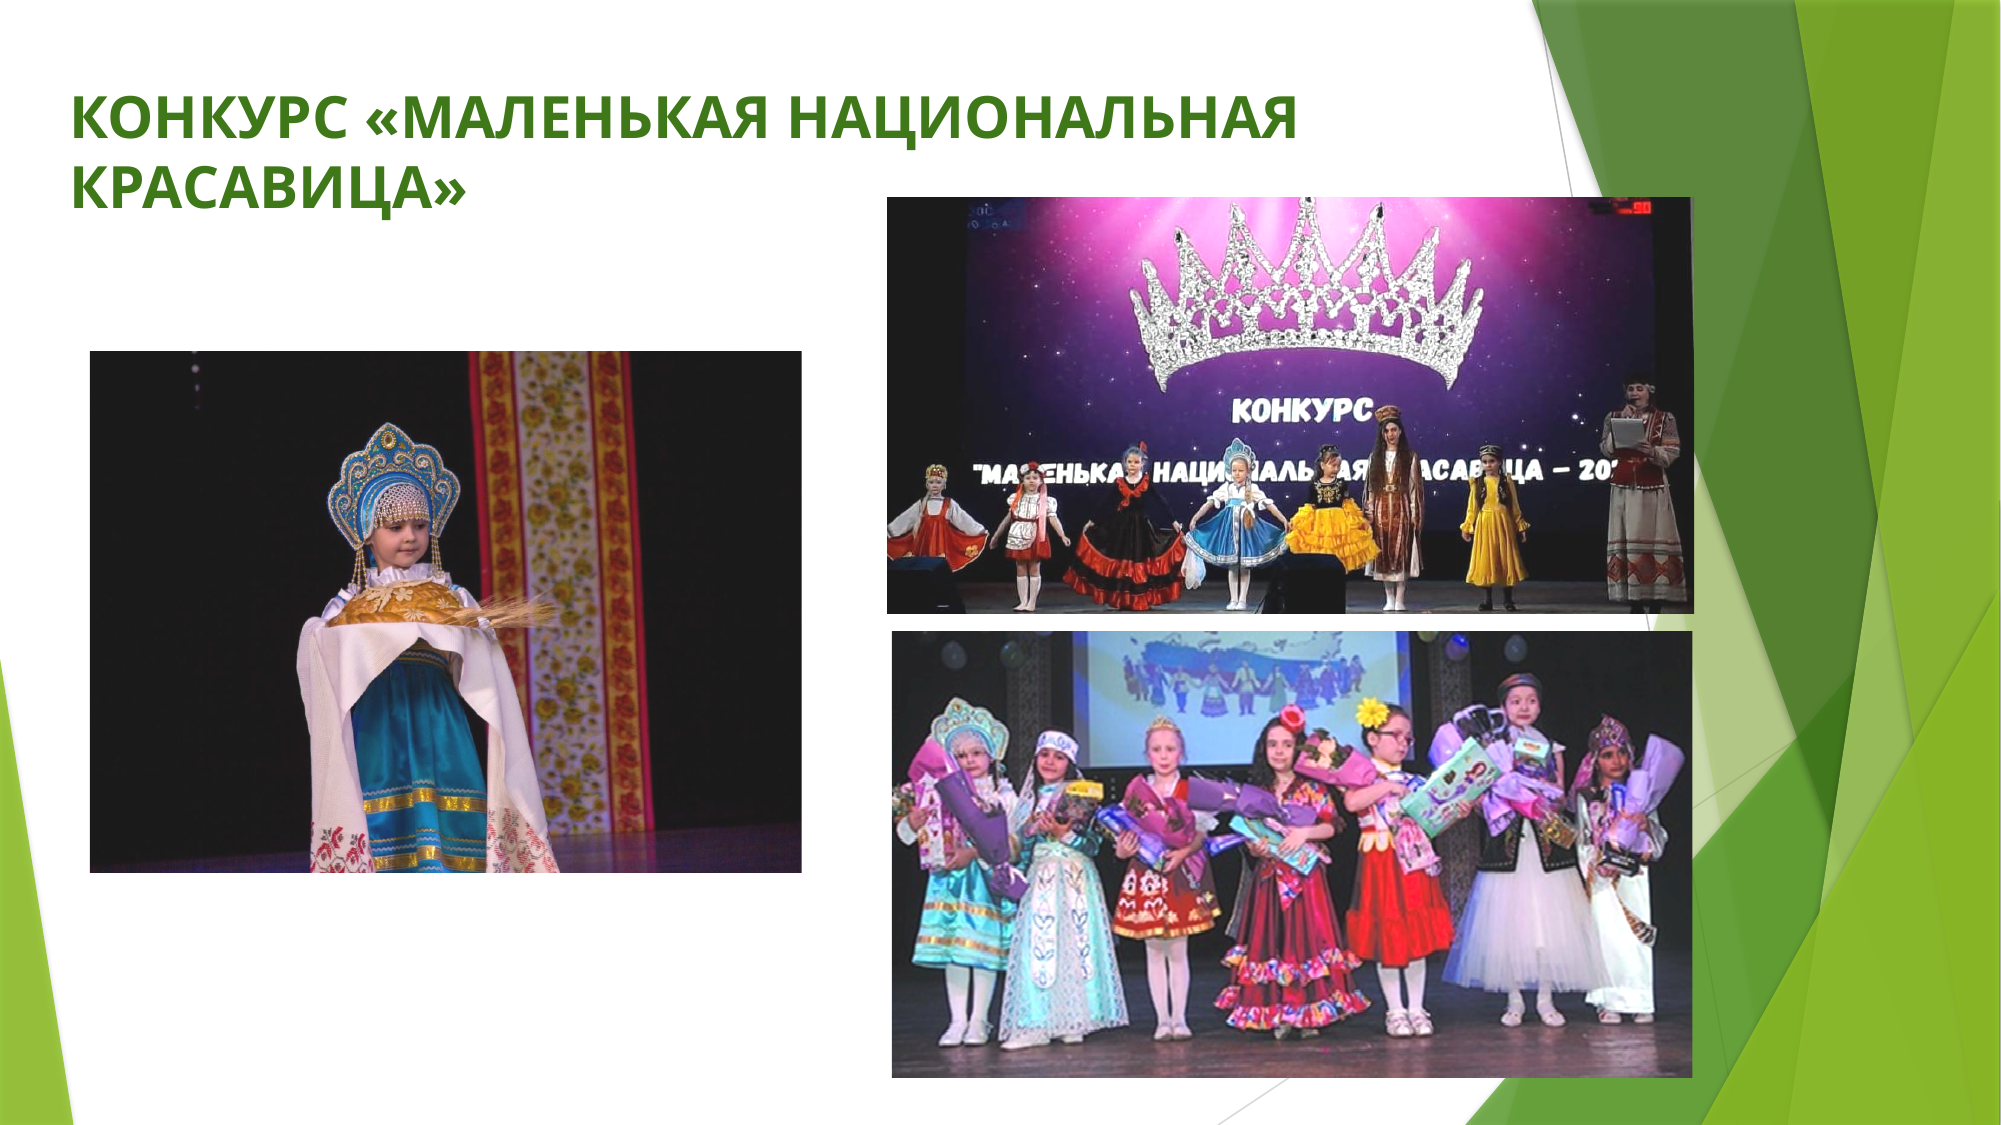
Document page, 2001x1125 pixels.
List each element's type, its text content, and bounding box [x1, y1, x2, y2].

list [891, 630, 1693, 1079]
title Конкурс «Маленькая национальная красавица» [54, 73, 1607, 240]
picture [89, 351, 803, 874]
picture [886, 196, 1695, 614]
